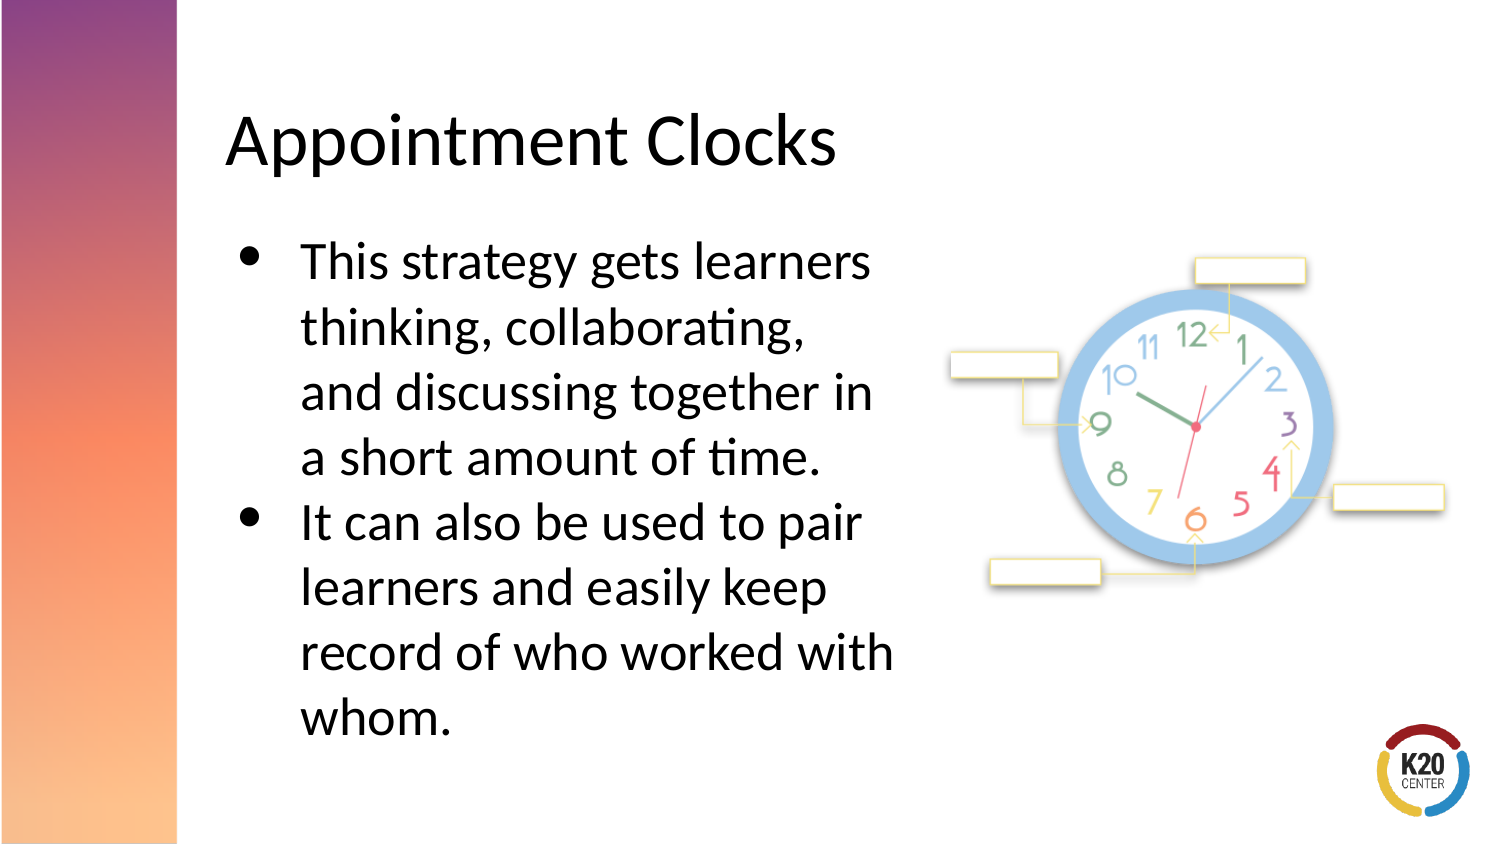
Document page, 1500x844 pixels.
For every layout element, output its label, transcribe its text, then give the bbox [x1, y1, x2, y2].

list This strategy gets learners thinking, collaborating, and discussing together in a short amount of time. It can also be used to pair learners and easily keep record of who worked with whom. [210, 210, 915, 772]
picture [0, 0, 1500, 844]
title Appointment Clocks [210, 66, 1445, 205]
